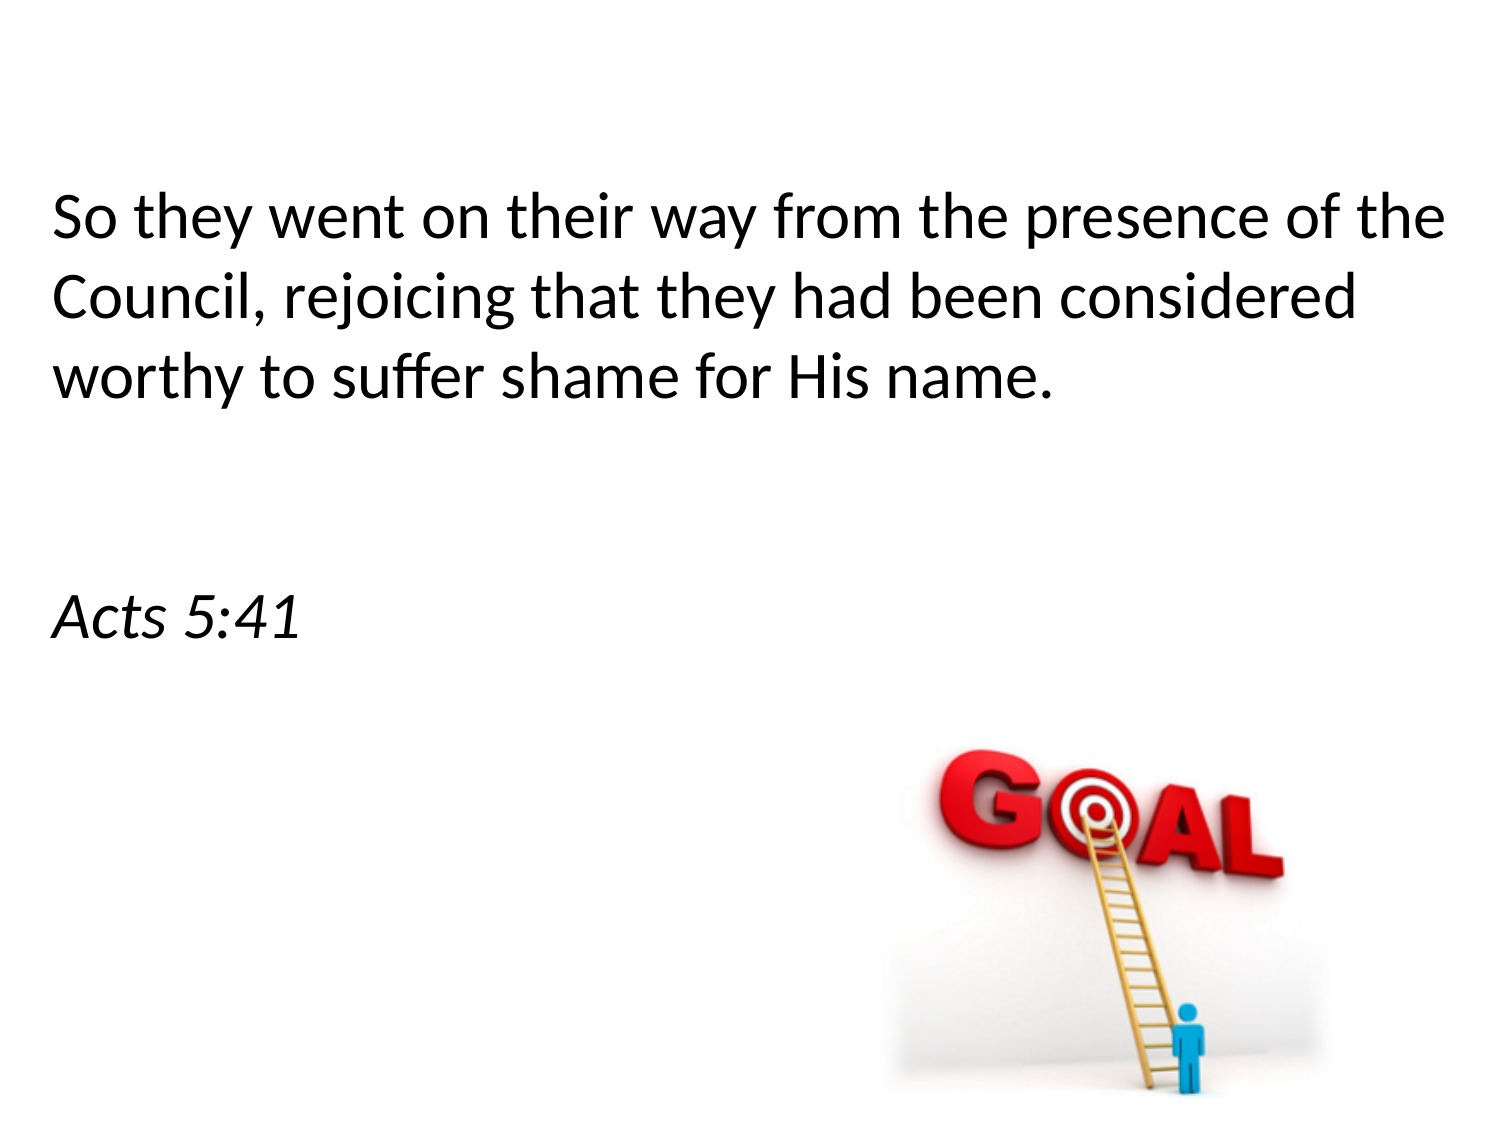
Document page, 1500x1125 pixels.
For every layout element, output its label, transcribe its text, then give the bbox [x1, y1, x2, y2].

text_box So they went on their way from the presence of the Council, rejoicing that they had been considered worthy to suffer shame for His name. Acts 5:41 [37, 164, 1500, 660]
picture [726, 719, 1500, 1125]
